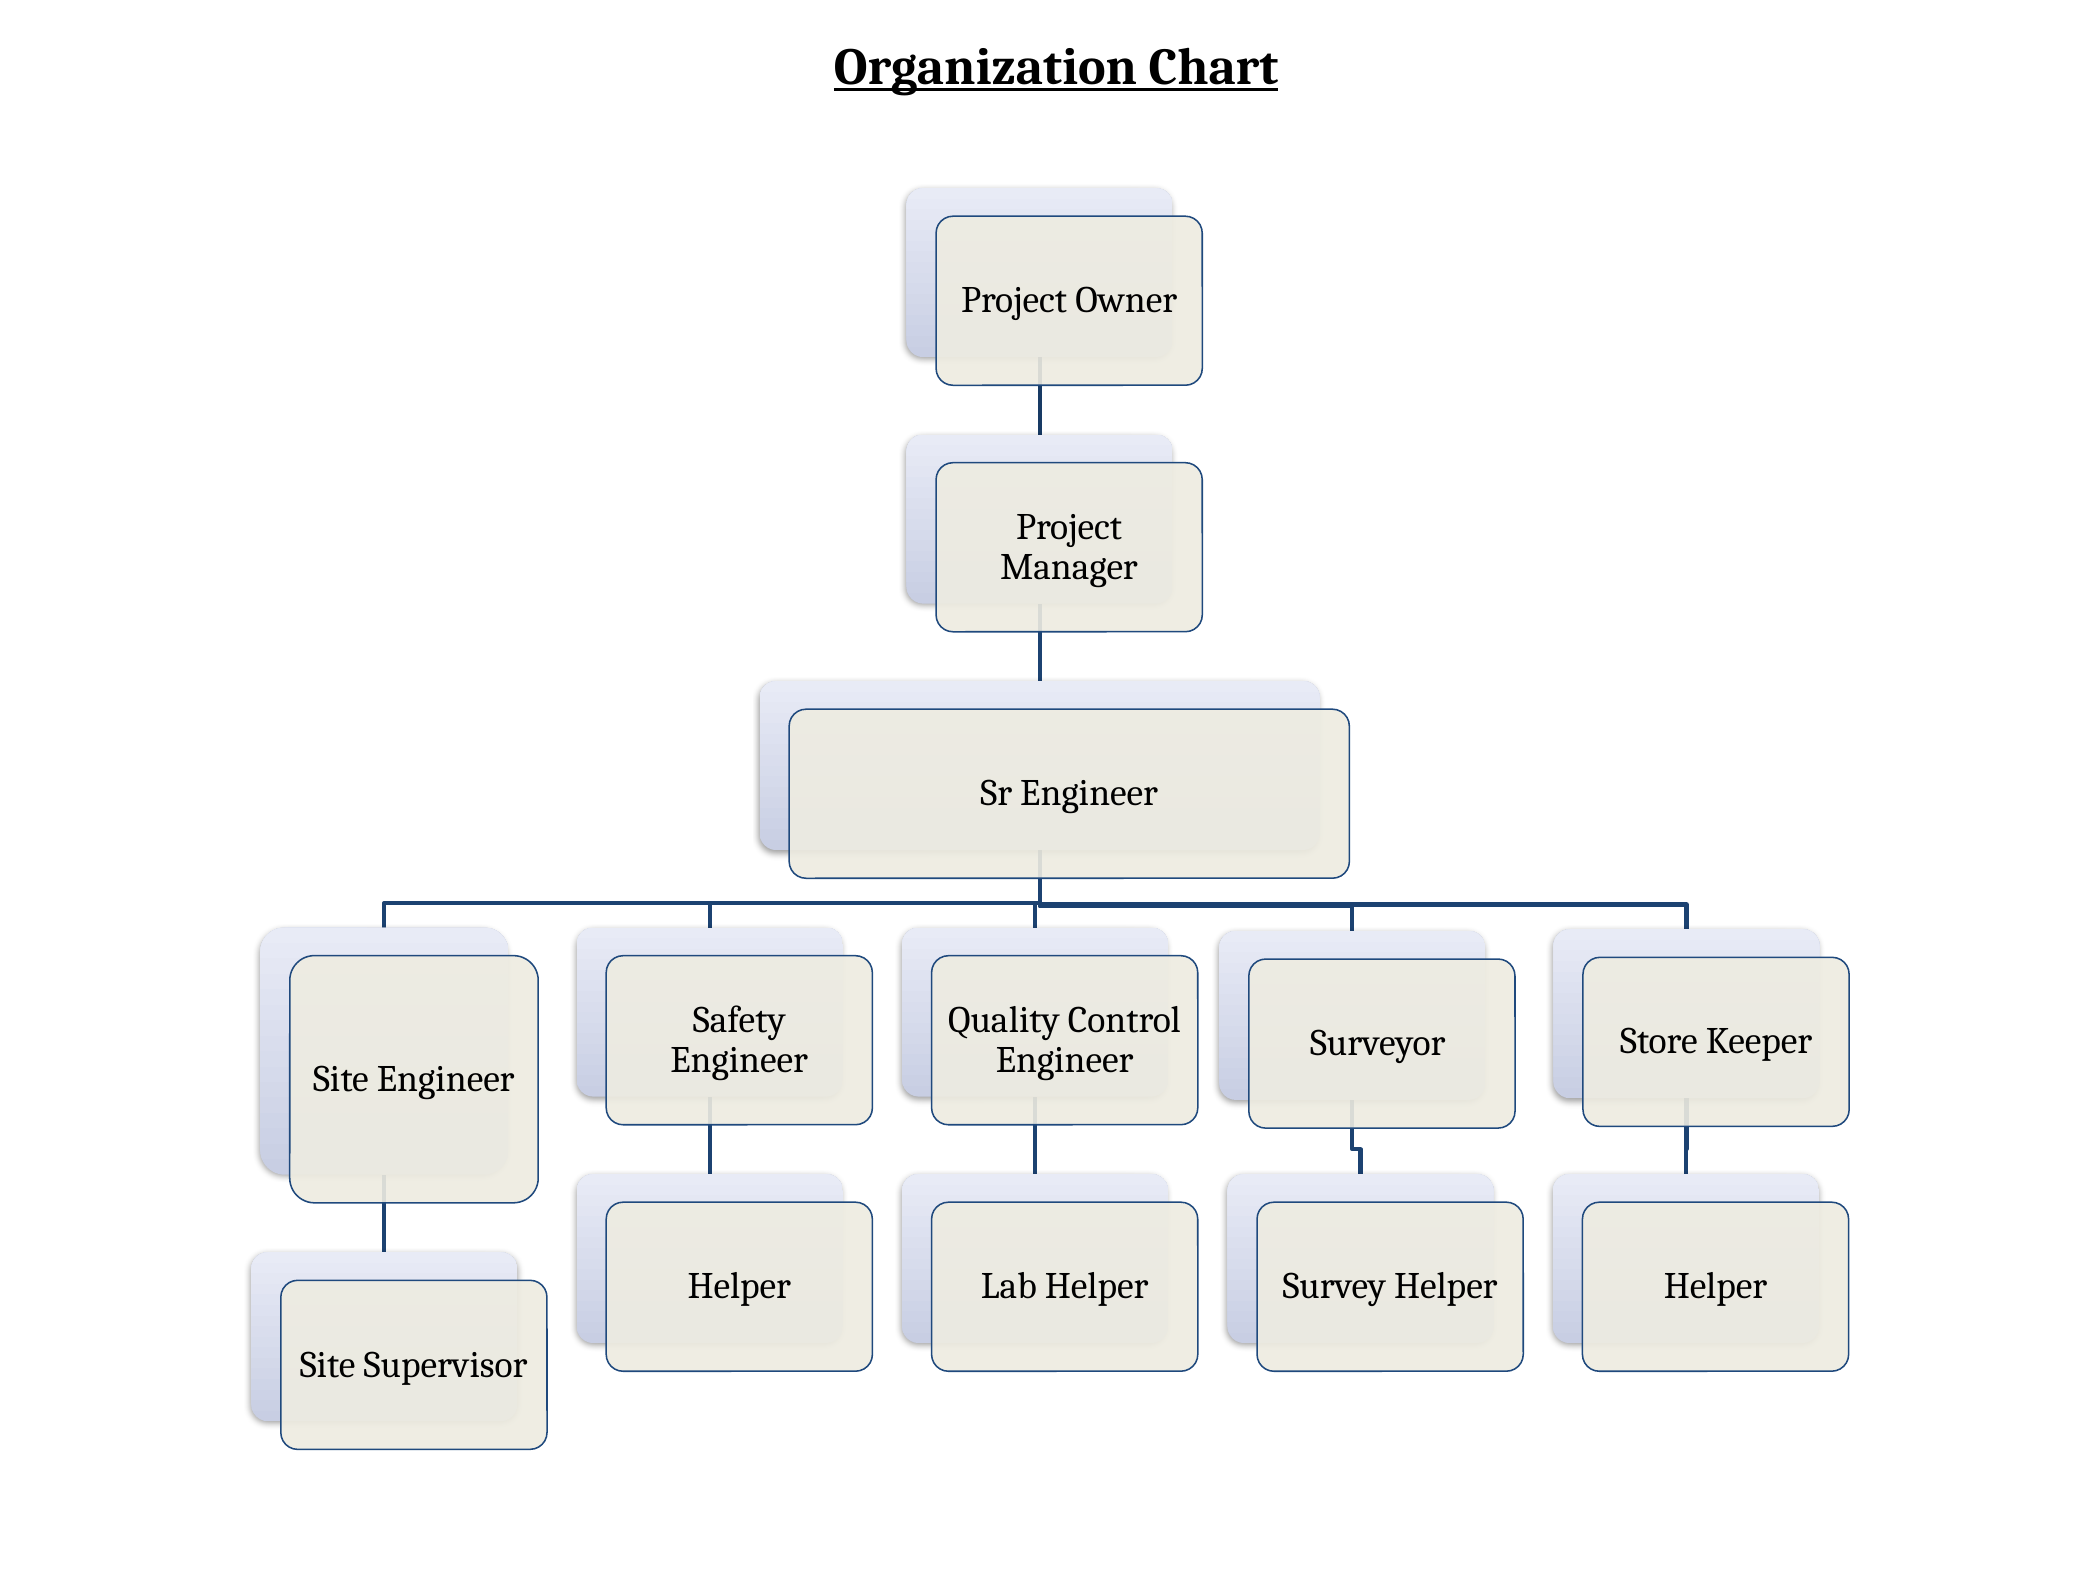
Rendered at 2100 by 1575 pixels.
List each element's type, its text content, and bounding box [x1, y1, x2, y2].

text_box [0, 187, 2100, 1451]
text_box Organization Chart [574, 24, 1538, 103]
